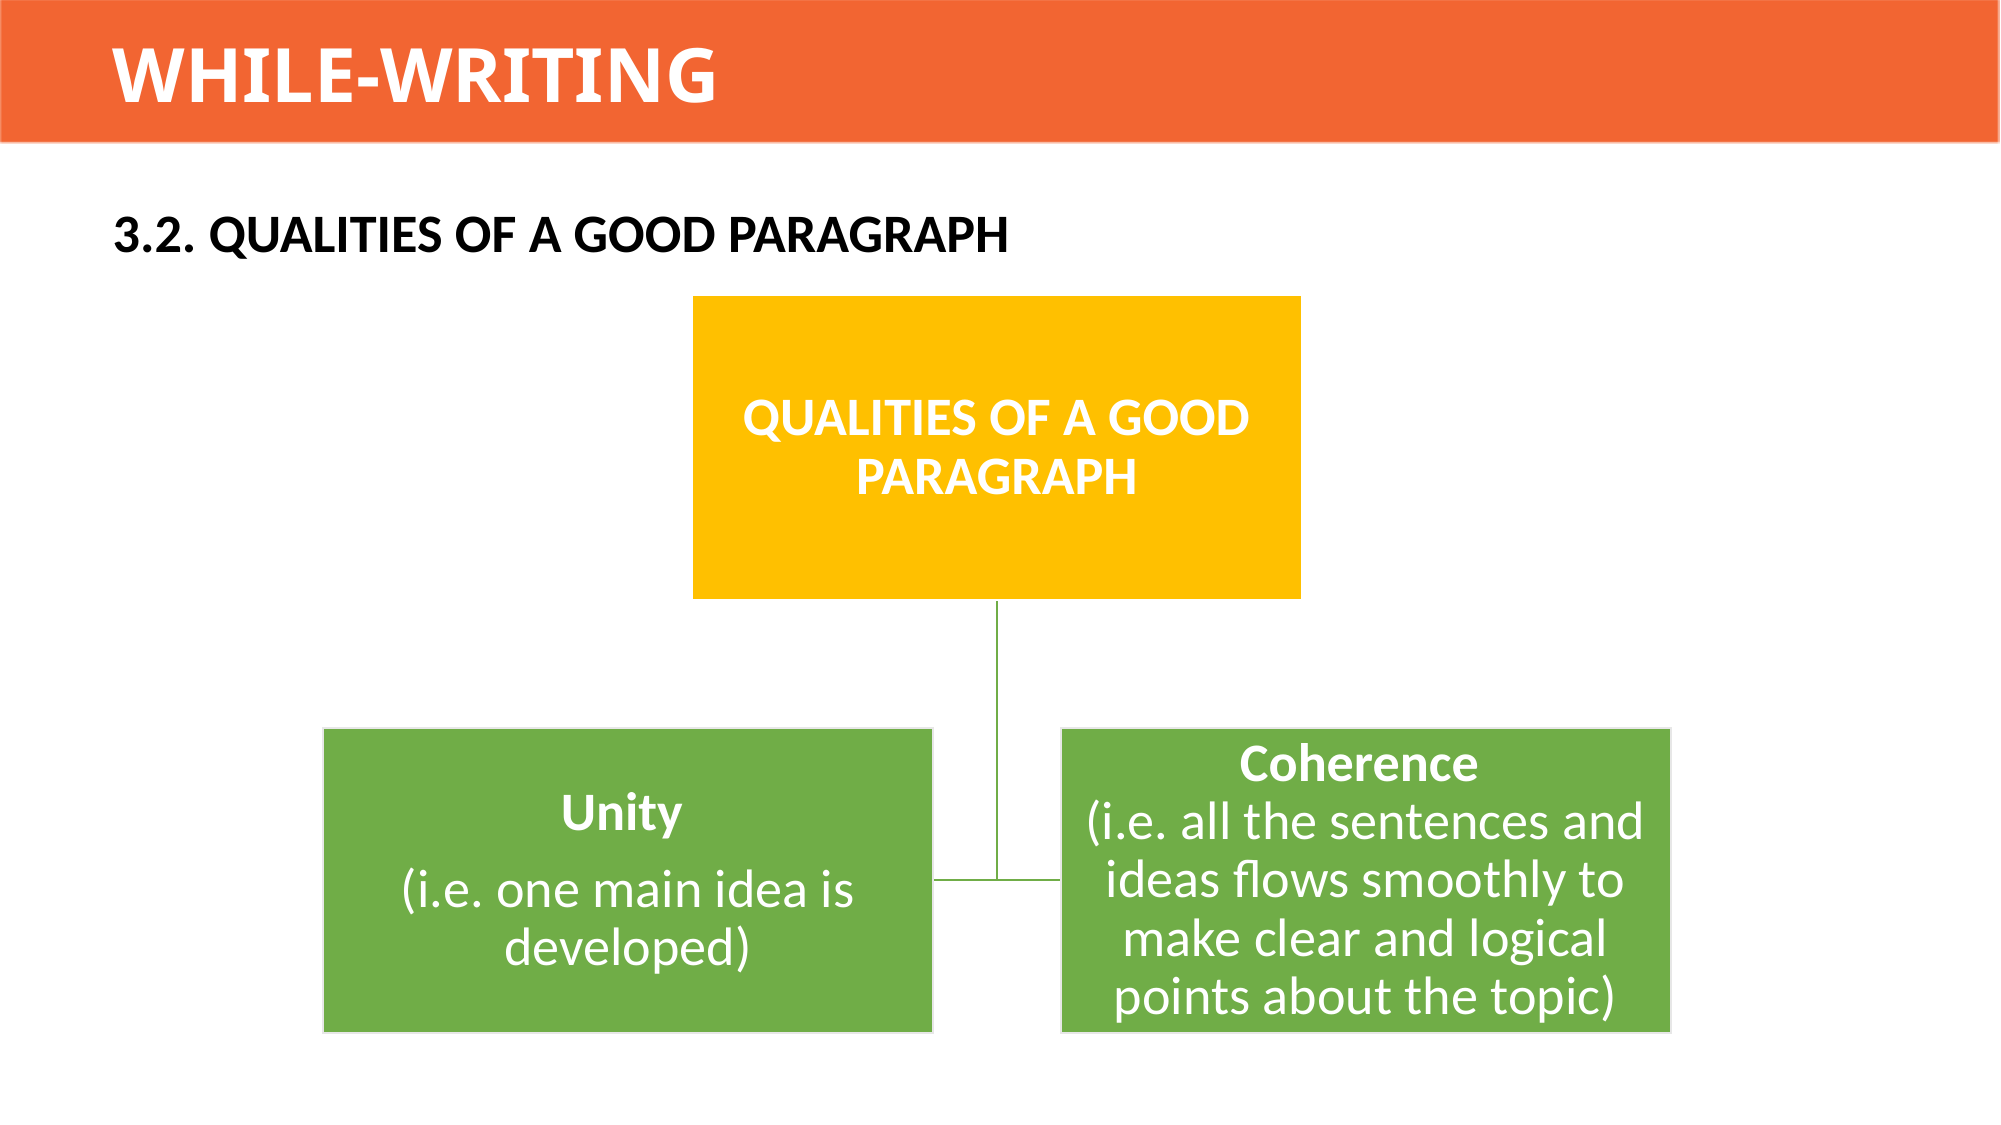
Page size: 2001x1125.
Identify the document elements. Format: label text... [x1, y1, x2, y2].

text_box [322, 257, 1671, 1071]
text_box 3.2. QUALITIES OF A GOOD PARAGRAPH [97, 182, 1219, 278]
picture [0, 0, 2000, 144]
